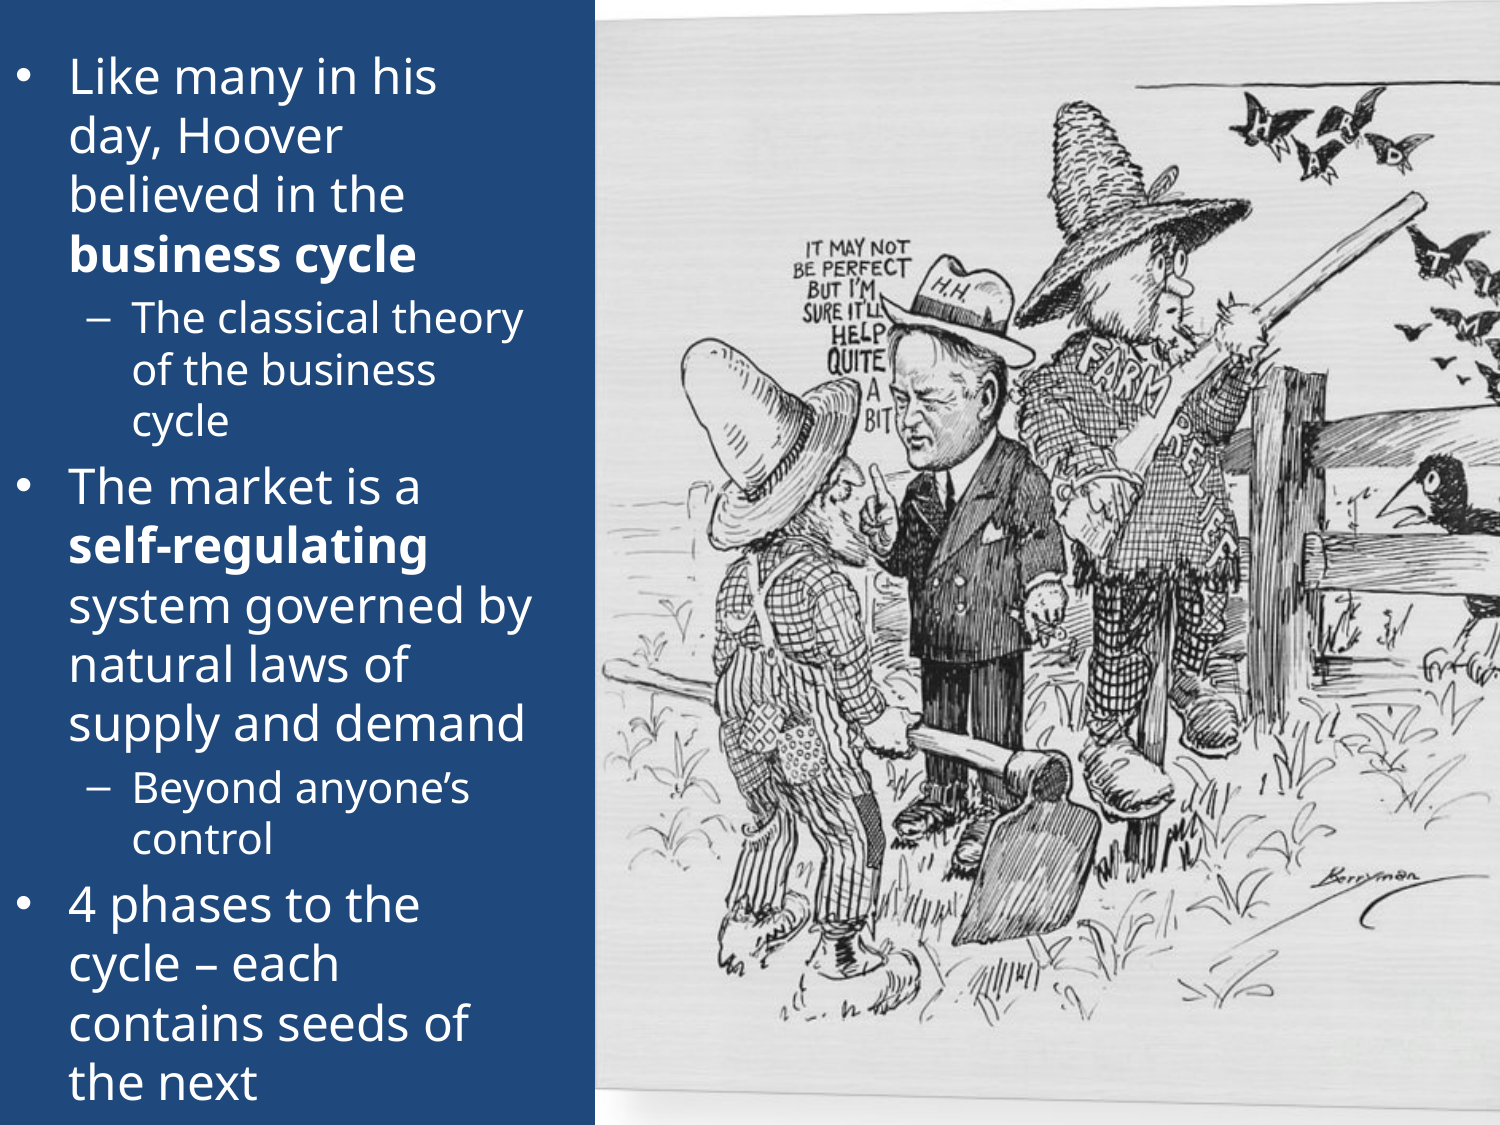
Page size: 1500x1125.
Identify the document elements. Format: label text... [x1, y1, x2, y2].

list Like many in his day, Hoover believed in the business cycle The classical theory of the business cycle The market is a self-regulating system governed by natural laws of supply and demand Beyond anyone’s control 4 phases to the cycle – each contains seeds of the next [0, 37, 550, 1125]
picture [595, 0, 1500, 1125]
